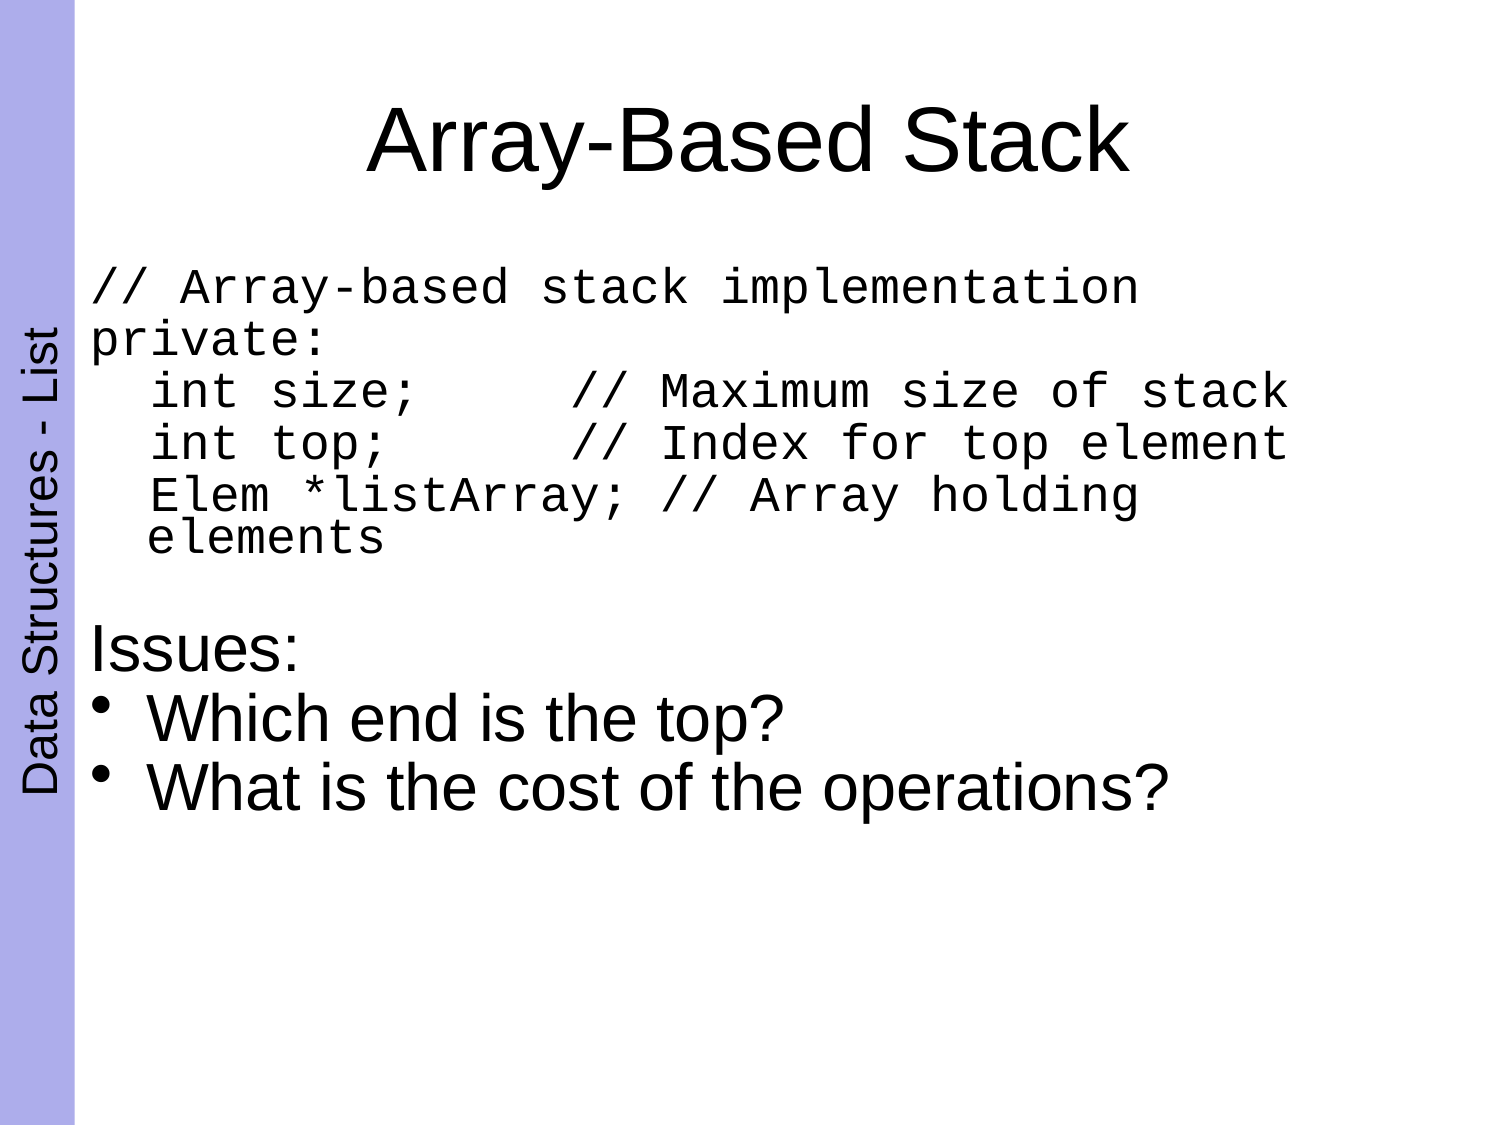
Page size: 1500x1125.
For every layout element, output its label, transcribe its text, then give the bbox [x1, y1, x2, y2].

title Array-Based Stack [74, 59, 1425, 211]
list // Array-based stack implementation private: int size; // Maximum size of stack int top; // Index for top element Elem *listArray; // Array holding elements Issues: Which end is the top? What is the cost of the operations? [74, 262, 1425, 1013]
